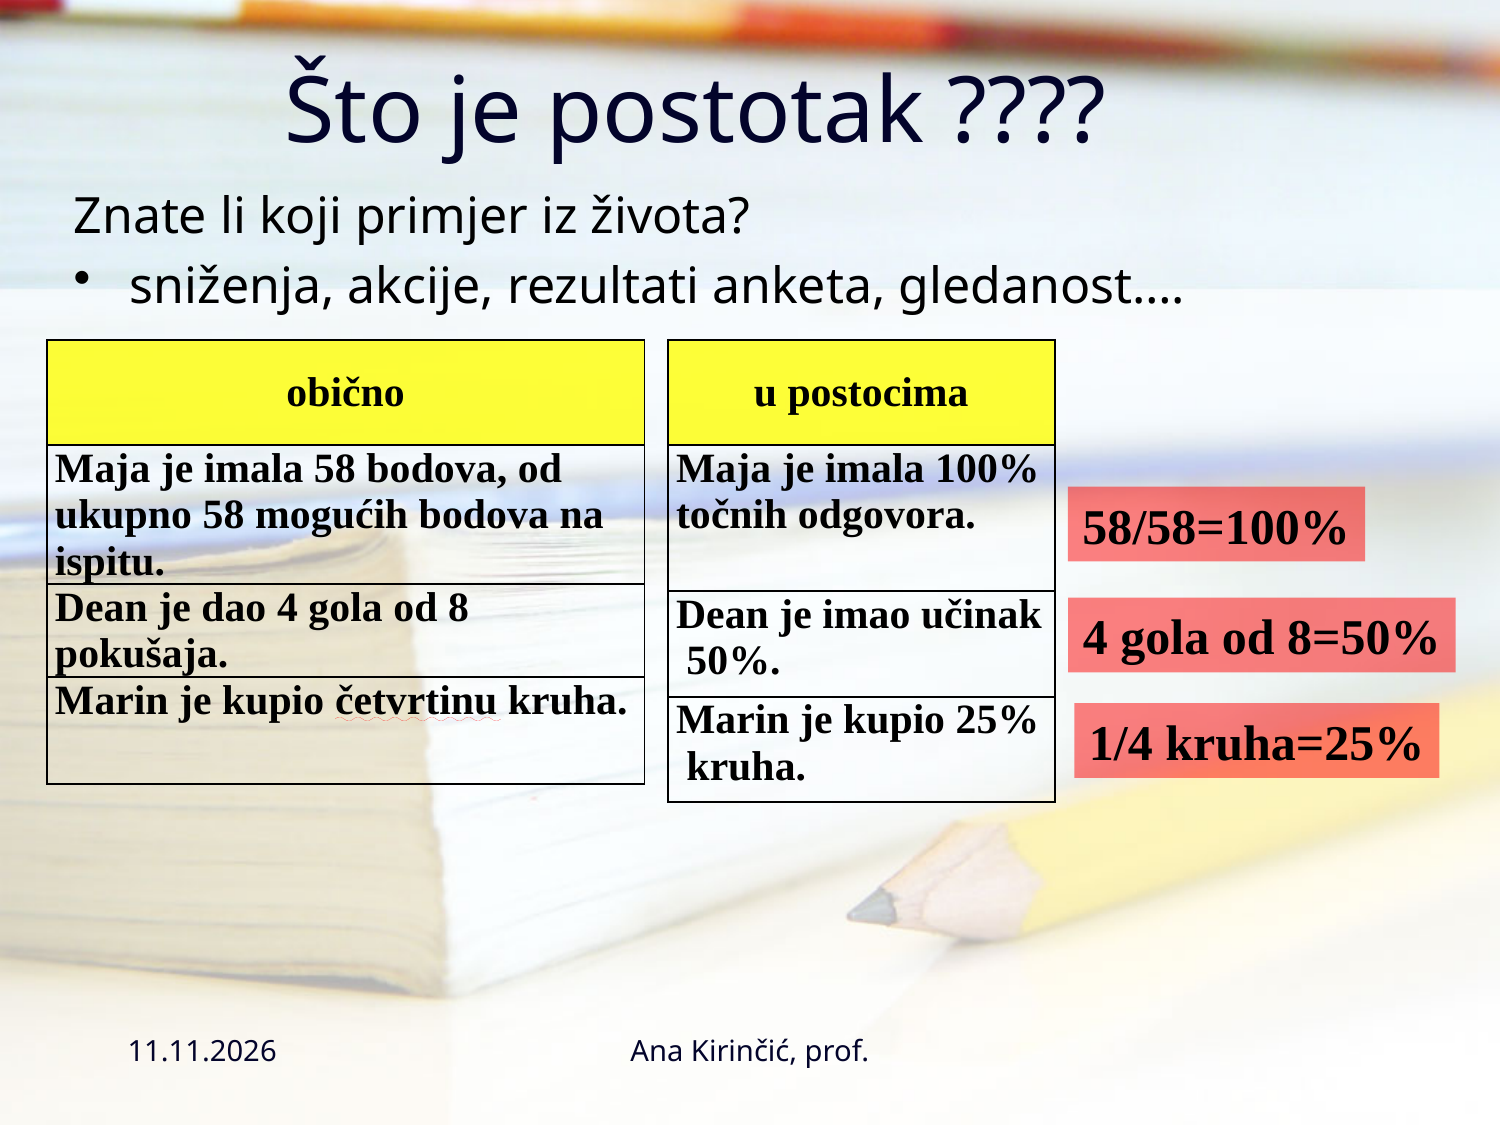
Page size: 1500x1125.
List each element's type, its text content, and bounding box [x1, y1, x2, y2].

table_cell Marin je kupio četvrtinu kruha. [48, 678, 644, 783]
title Što je postotak ???? [58, 34, 1334, 175]
table_cell Maja je imala 58 bodova, od ukupno 58 mogućih bodova na ispitu. [48, 446, 644, 583]
picture [0, 0, 1500, 1125]
table_cell Dean je imao učinak 50%. [669, 592, 1054, 696]
table_cell Maja je imala 100% točnih odgovora. [669, 446, 1054, 590]
footer Ana Kirinčić, prof. [512, 1024, 988, 1101]
table_header u postocima [669, 341, 1054, 444]
table_cell Marin je kupio 25% kruha. [669, 698, 1054, 801]
table_cell Dean je dao 4 gola od 8 pokušaja. [48, 585, 644, 676]
table_header obično [48, 341, 644, 444]
text_box 4 gola od 8=50% [1068, 597, 1456, 673]
text_box 58/58=100% [1067, 486, 1366, 562]
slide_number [112, 1024, 426, 1101]
list Znate li koji primjer iz života? sniženja, akcije, rezultati anketa, gledanost…. [58, 175, 1334, 352]
text_box 1/4 kruha=25% [1074, 703, 1440, 778]
